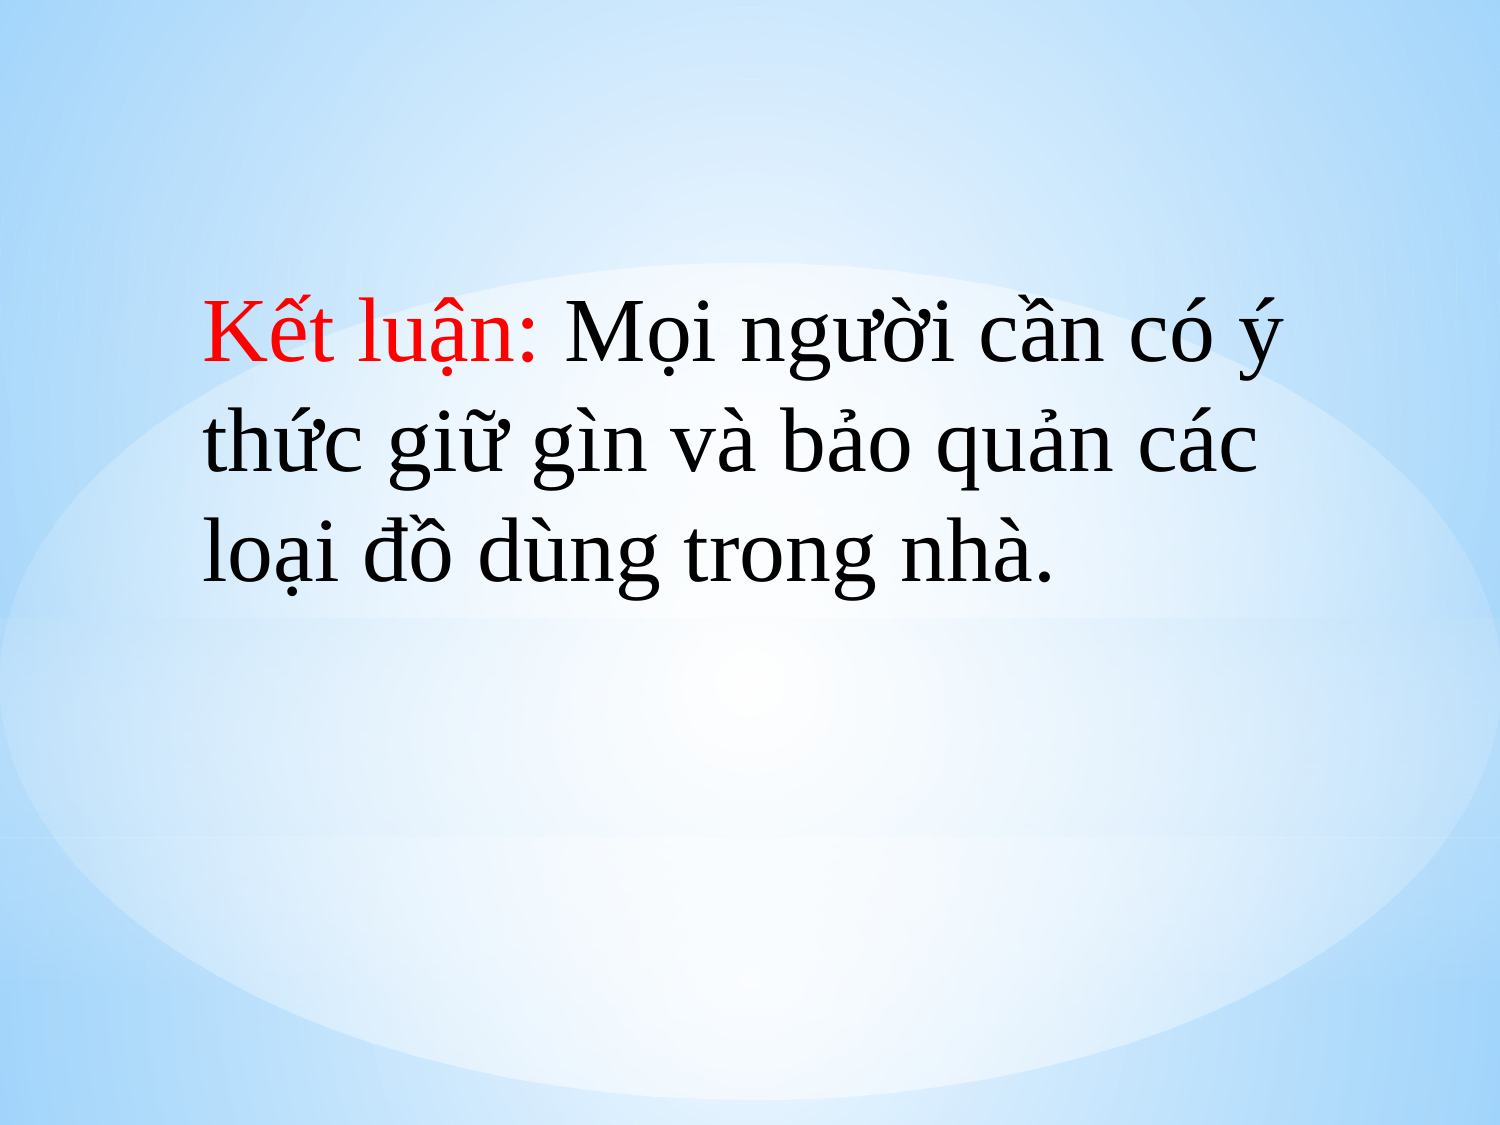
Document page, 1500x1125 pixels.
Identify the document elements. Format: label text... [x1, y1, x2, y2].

text_box Kết luận: Mọi người cần có ý thức giữ gìn và bảo quản các loại đồ dùng trong nhà. [187, 262, 1363, 608]
